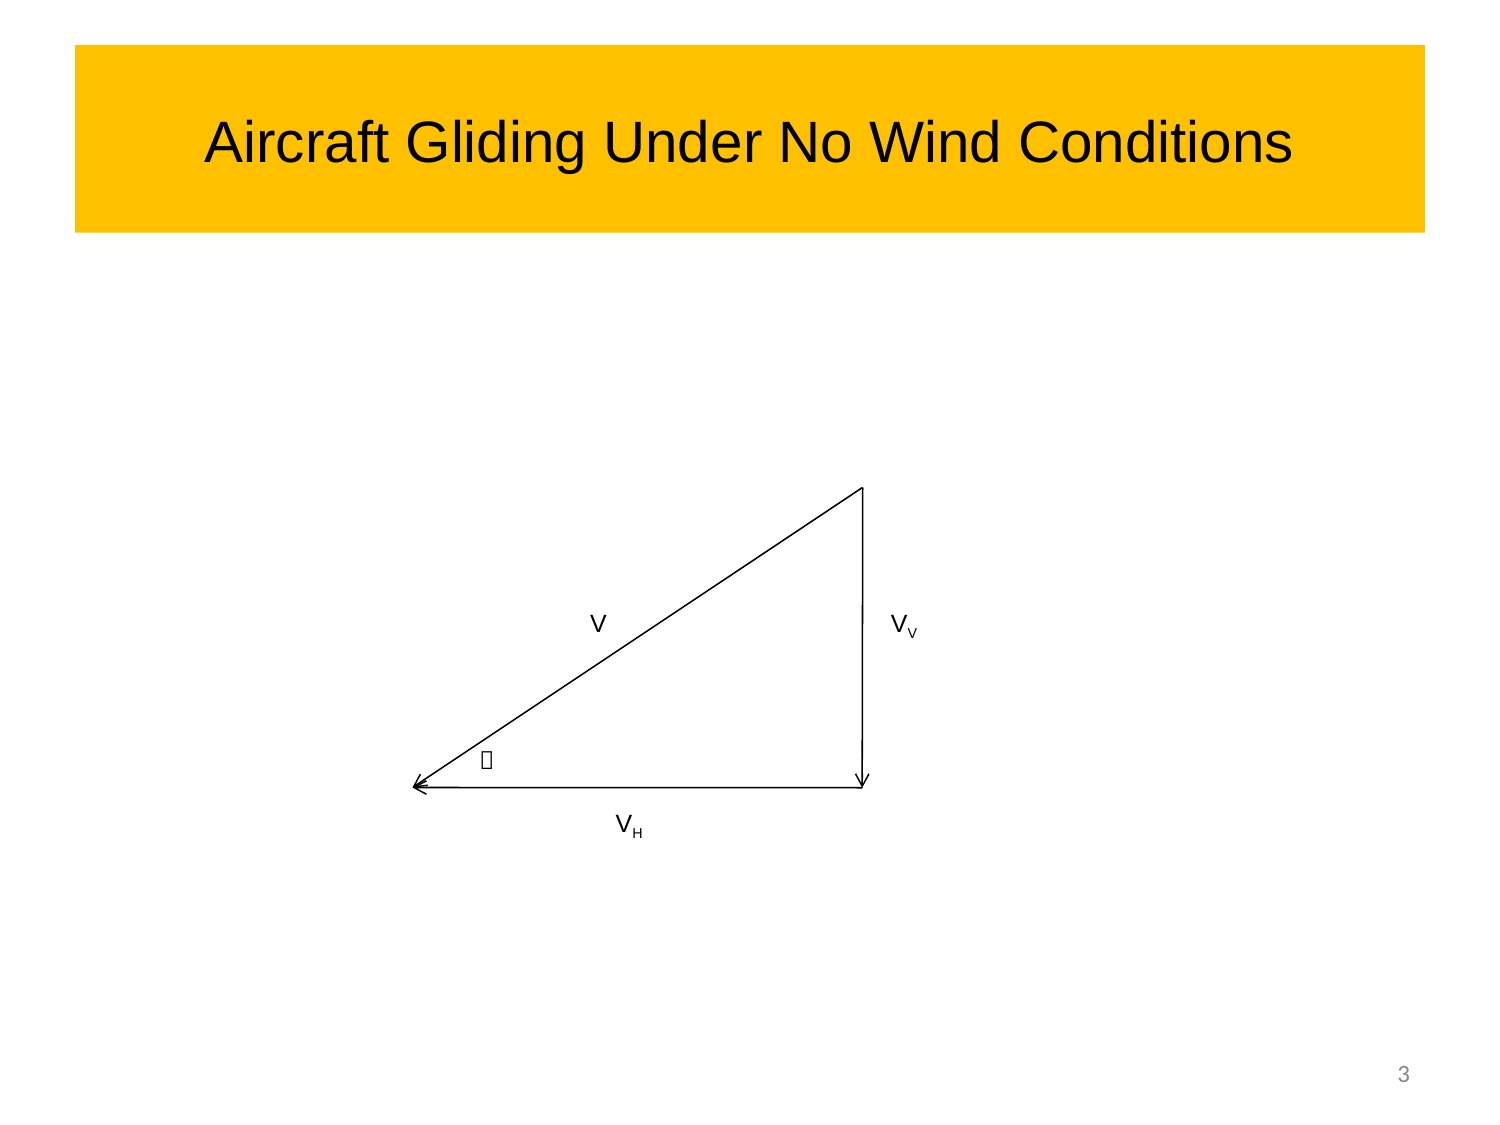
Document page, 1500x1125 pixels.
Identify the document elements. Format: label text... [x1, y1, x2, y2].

text_box VH [600, 799, 658, 849]
title Aircraft Gliding Under No Wind Conditions [75, 45, 1425, 233]
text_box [412, 487, 863, 788]
text_box VV [876, 599, 933, 635]
slide_number 3 [1074, 1042, 1425, 1103]
